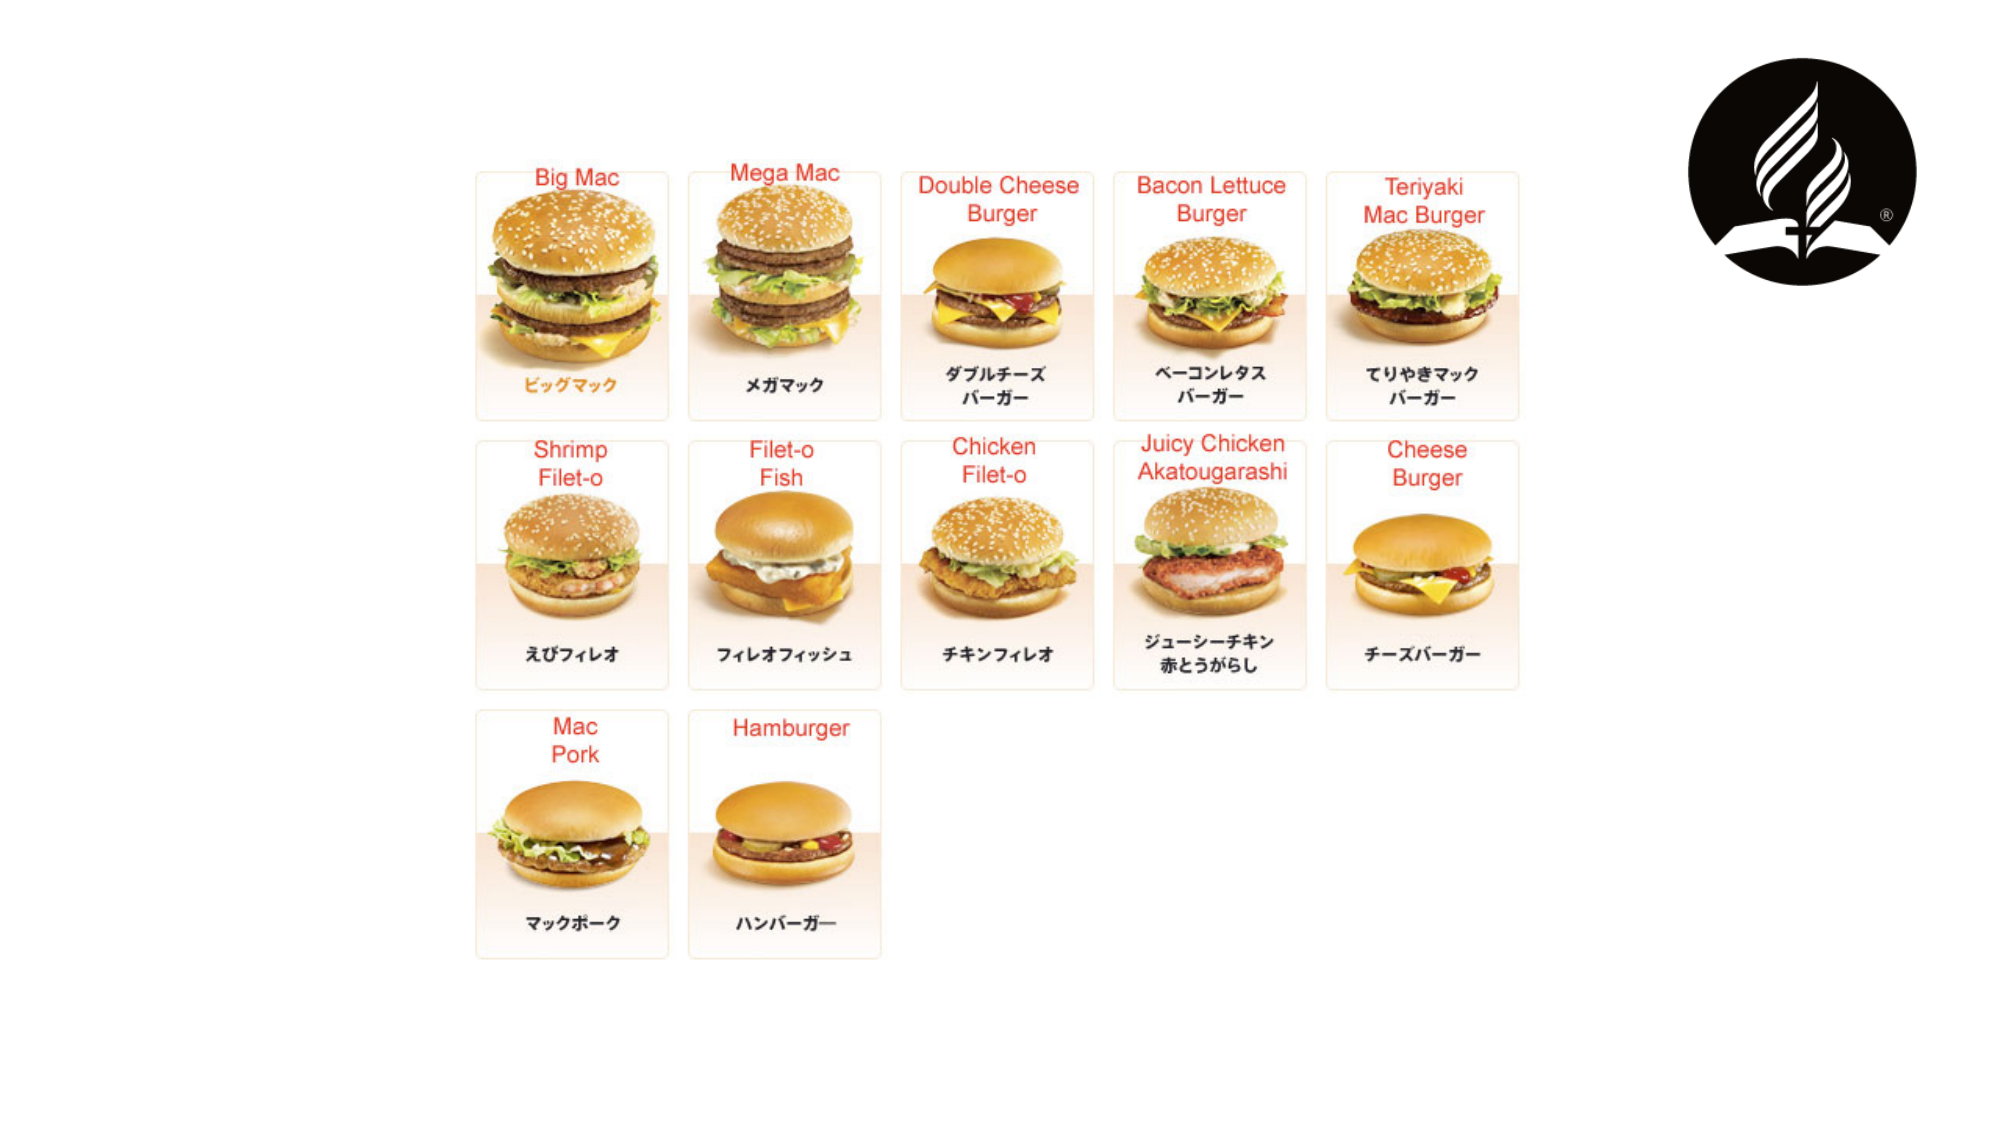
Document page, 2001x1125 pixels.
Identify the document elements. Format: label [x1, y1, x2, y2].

picture [463, 159, 1537, 966]
picture [1661, 31, 1944, 313]
